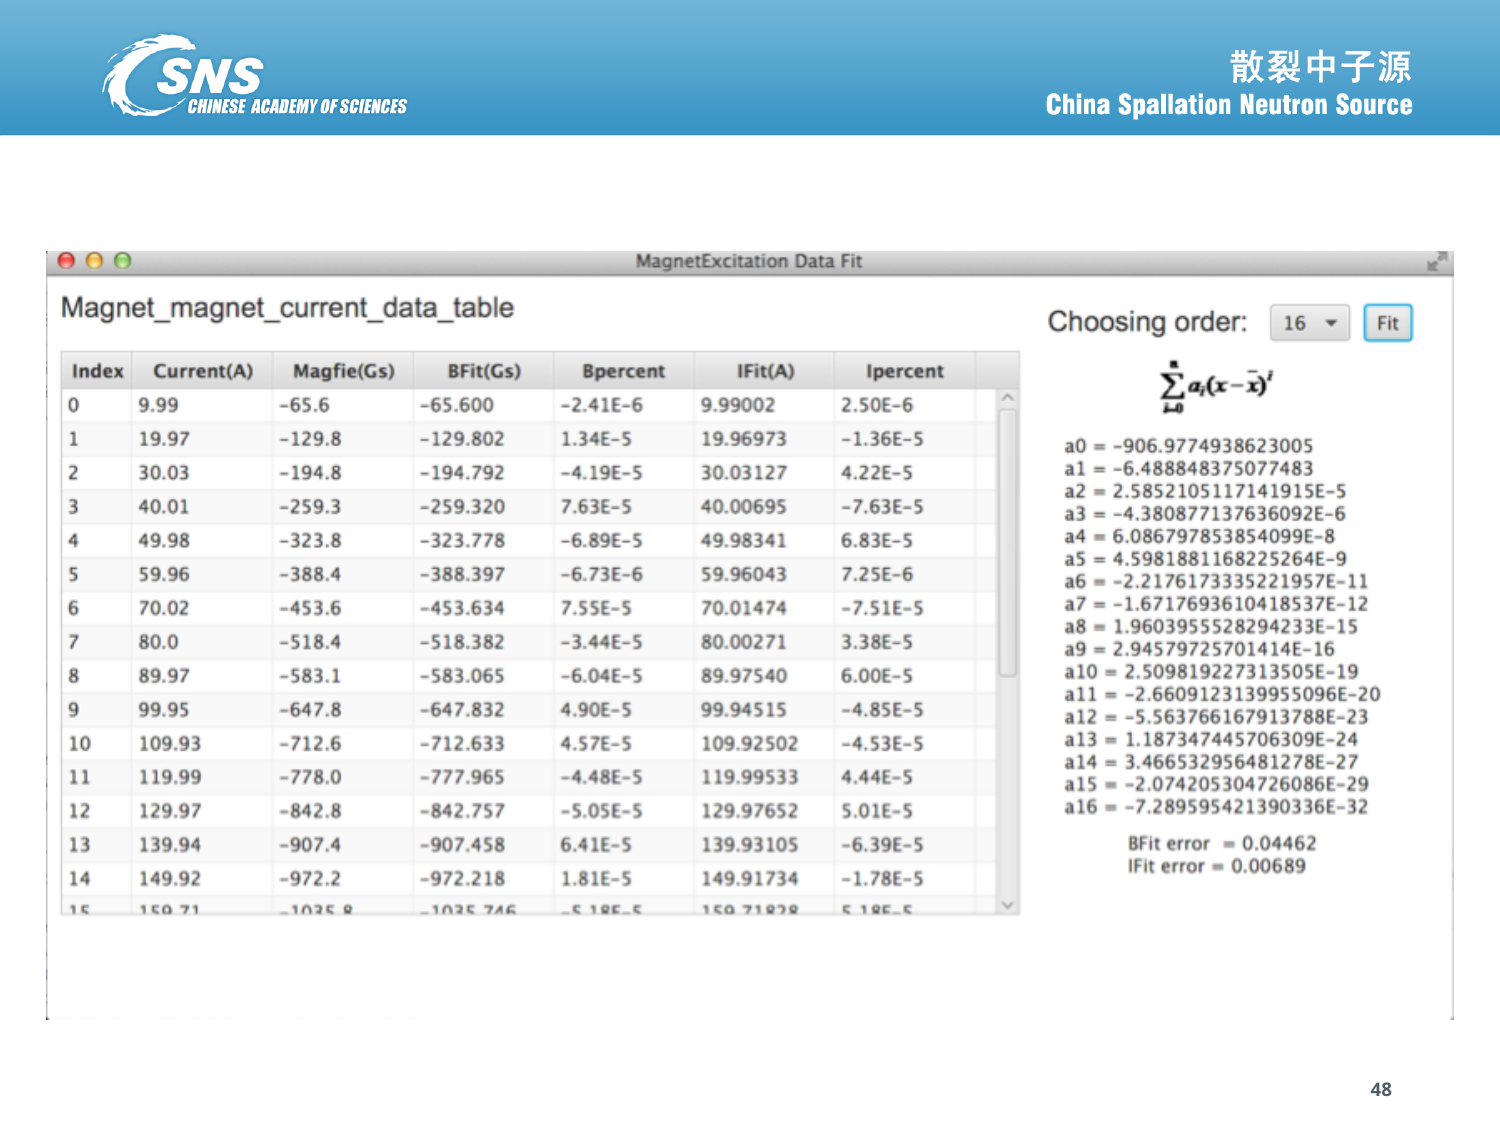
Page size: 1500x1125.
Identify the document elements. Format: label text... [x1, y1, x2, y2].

slide_number 48 [1349, 1069, 1401, 1109]
picture [0, 0, 1500, 1125]
